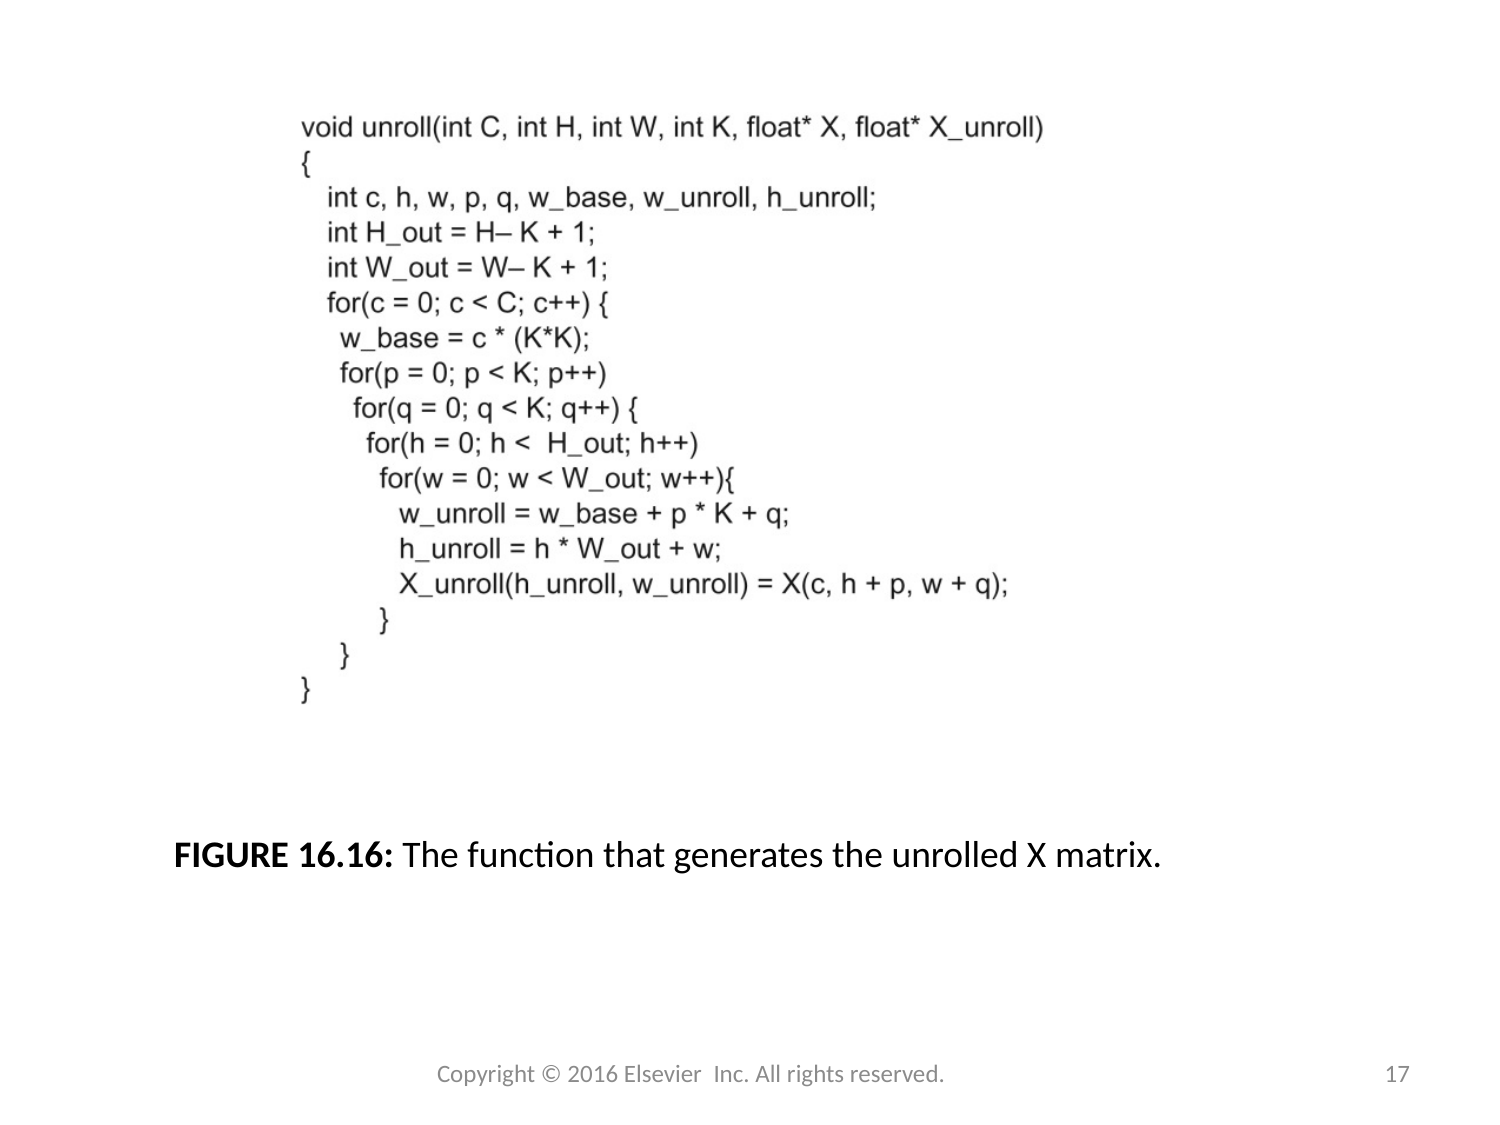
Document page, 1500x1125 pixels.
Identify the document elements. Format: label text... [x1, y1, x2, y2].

footer Copyright © 2016 Elsevier Inc. All rights reserved. [395, 1042, 988, 1103]
slide_number 17 [1074, 1042, 1425, 1103]
text_box FIGURE 16.16: The function that generates the unrolled X matrix. [159, 822, 1400, 882]
picture [300, 112, 1052, 705]
